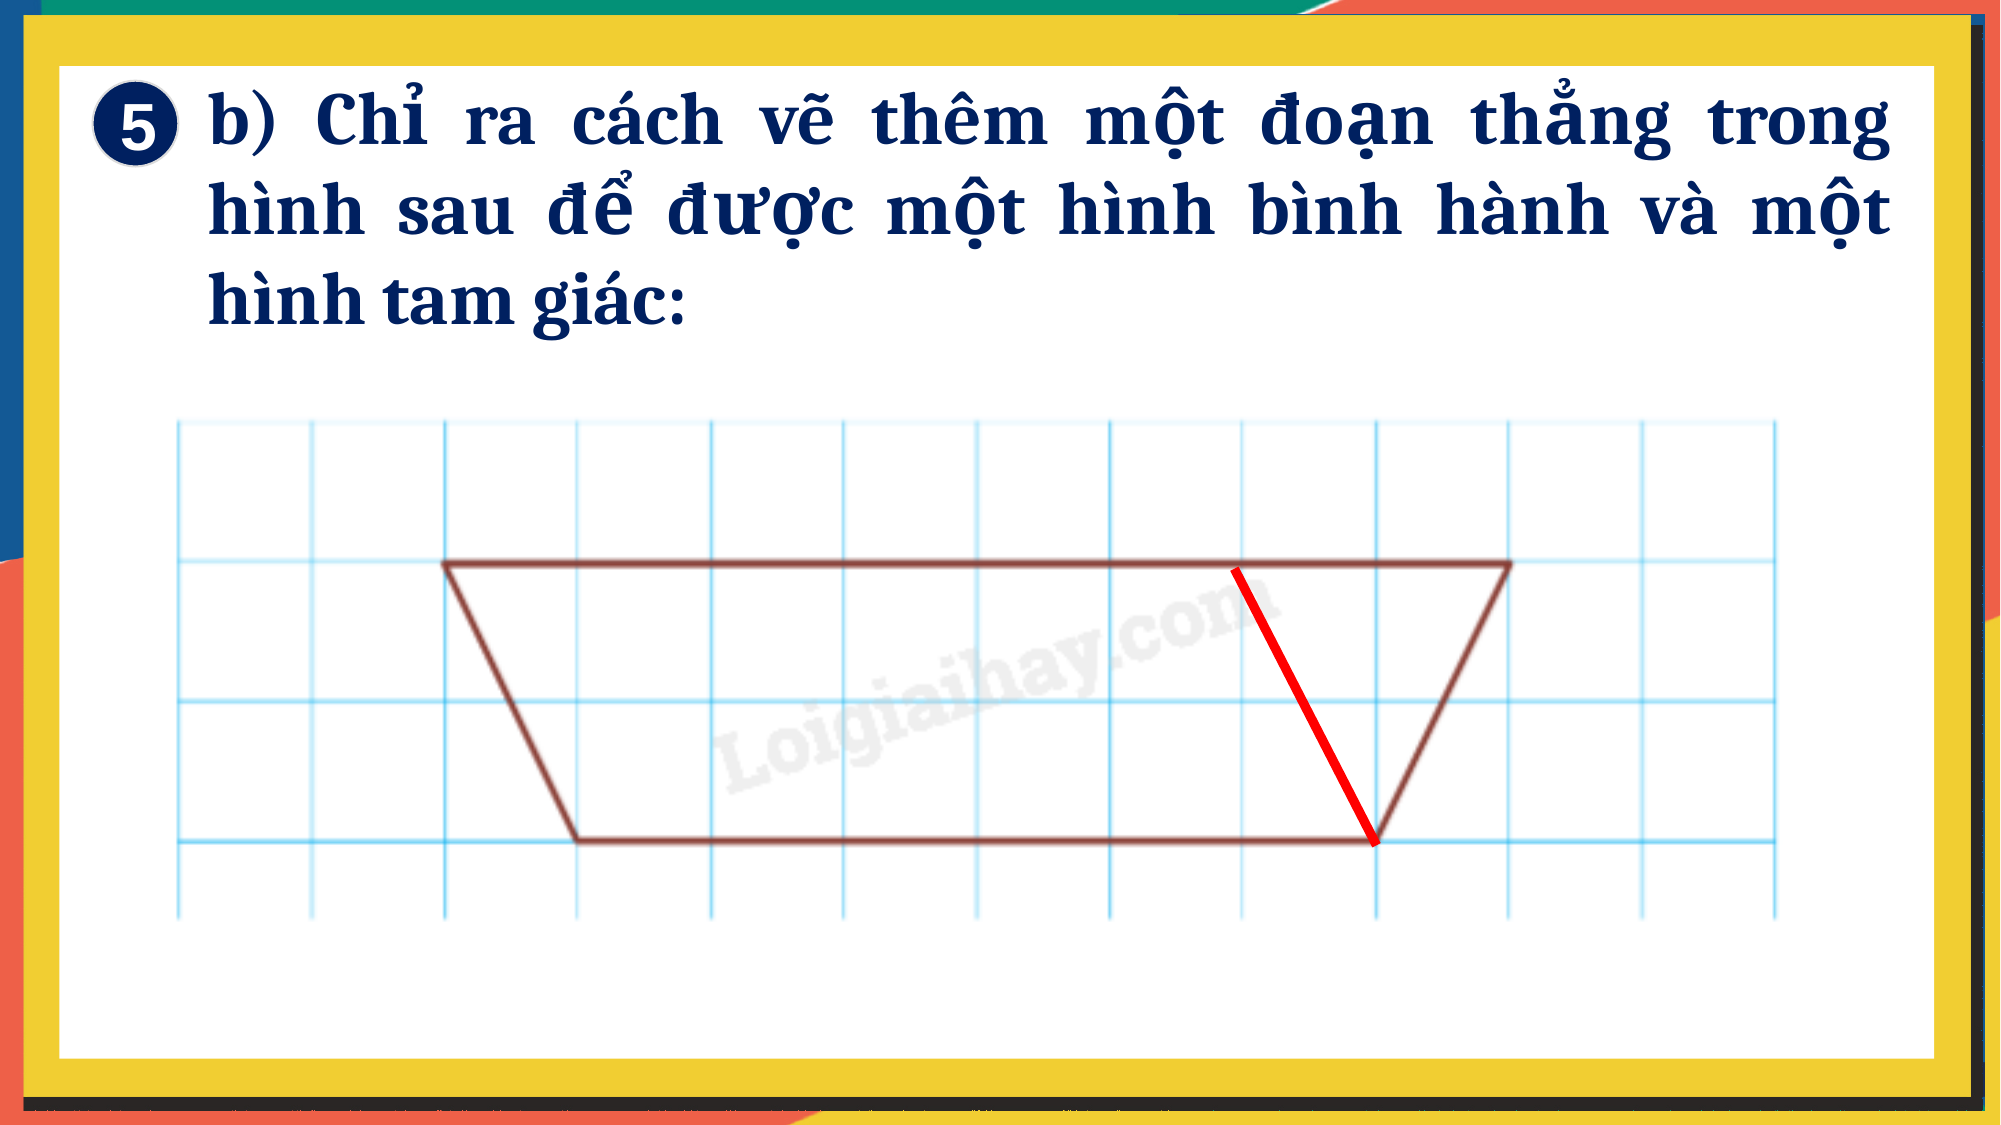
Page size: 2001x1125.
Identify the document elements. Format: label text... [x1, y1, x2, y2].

text_box 5 [91, 79, 180, 168]
text_box [58, 65, 1935, 1060]
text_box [1234, 568, 1377, 846]
text_box b) Chỉ ra cách vẽ thêm một đoạn thẳng trong hình sau để được một hình bình hành và một hình tam giác: [192, 62, 1907, 347]
picture [0, 0, 2001, 1125]
